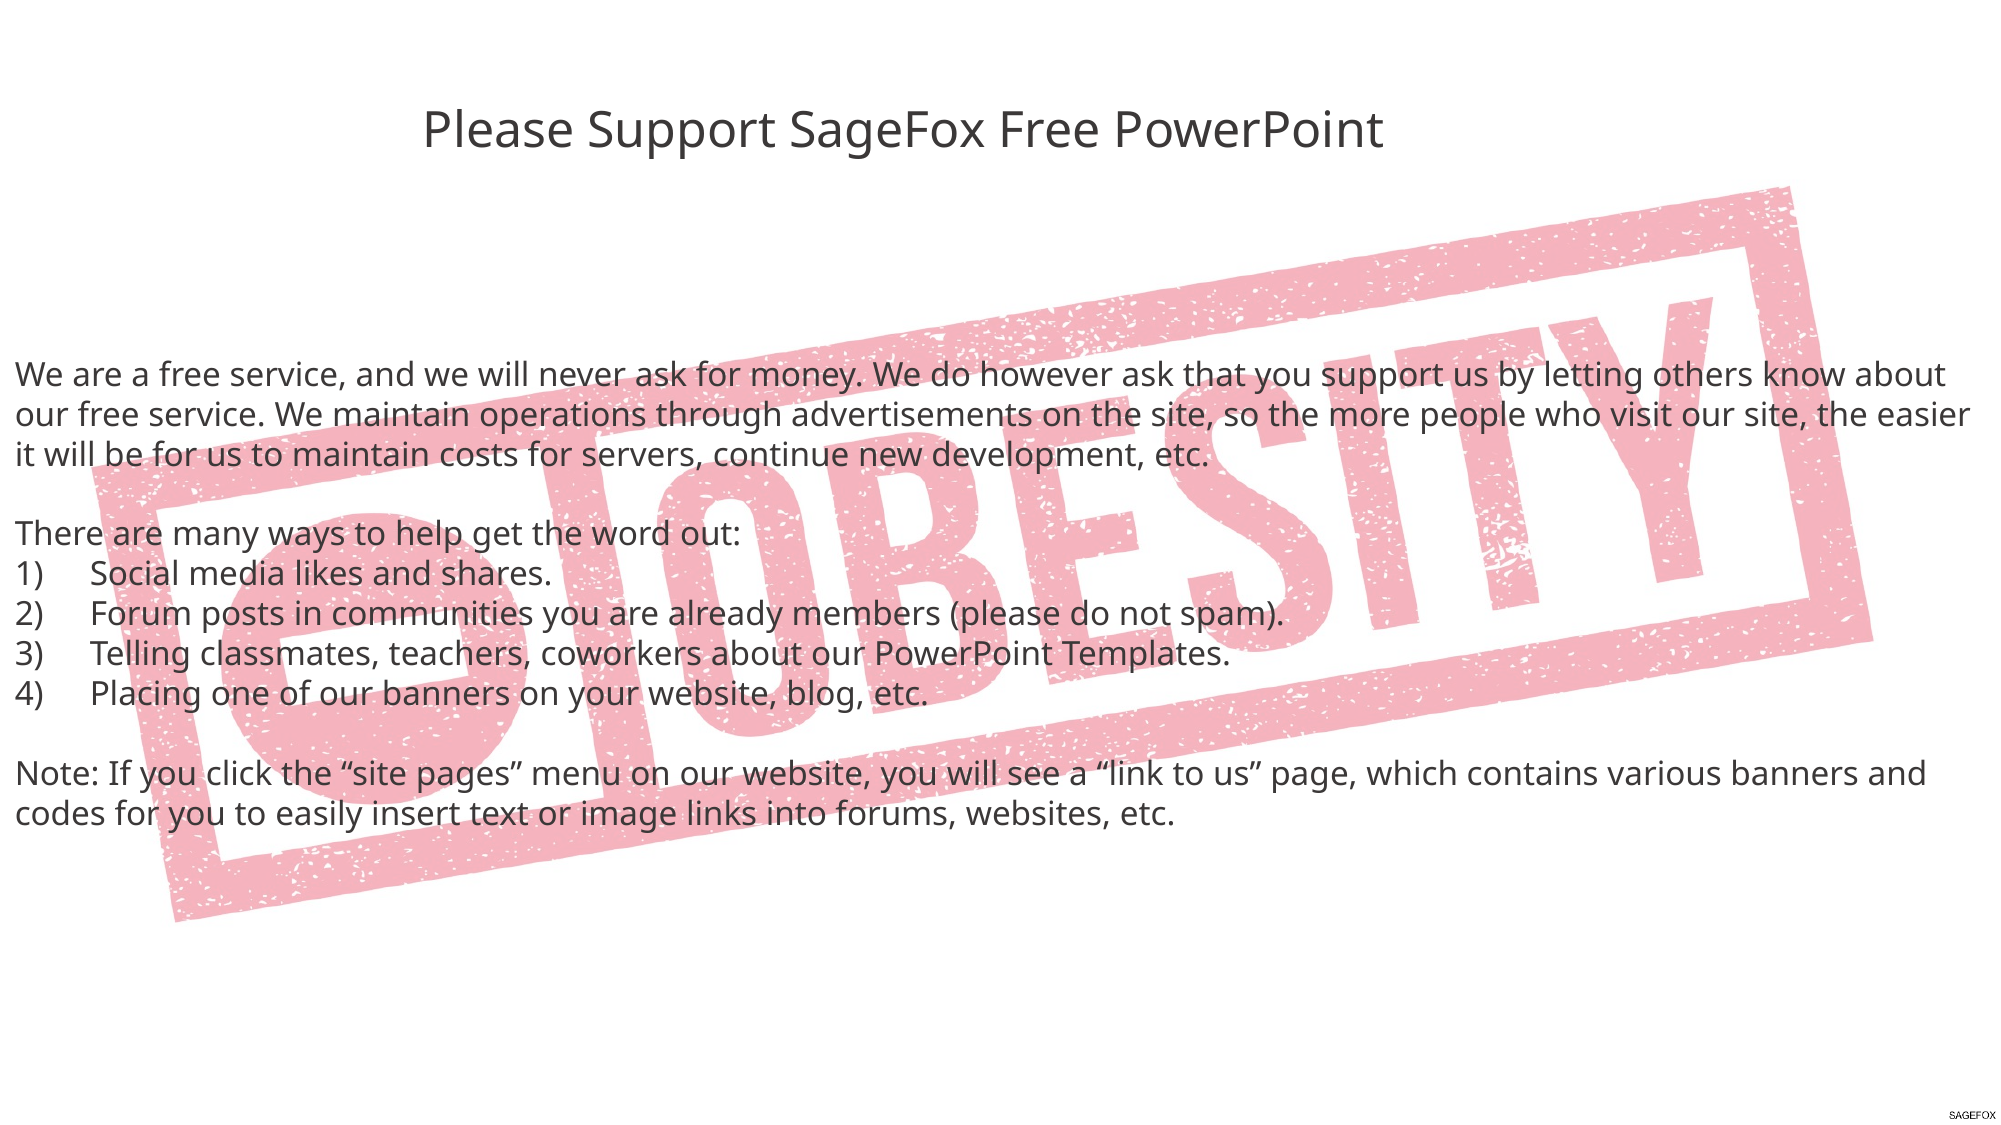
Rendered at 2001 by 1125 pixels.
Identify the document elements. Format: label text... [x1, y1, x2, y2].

title Please Support SageFox Free PowerPoint [363, 72, 1444, 190]
text_box We are a free service, and we will never ask for money. We do however ask that you support us by letting others know about our free service. We maintain operations through advertisements on the site, so the more people who visit our site, the easier it will be for us to maintain costs for servers, continue new development, etc. There are many ways to help get the word out: Social media likes and shares. Forum posts in communities you are already members (please do not spam). Telling classmates, teachers, coworkers about our PowerPoint Templates. Placing one of our banners on your website, blog, etc. Note: If you click the “site pages” menu on our website, you will see a “link to us” page, which contains various banners and codes for you to easily insert text or image links into forums, websites, etc. [0, 0, 2000, 1125]
